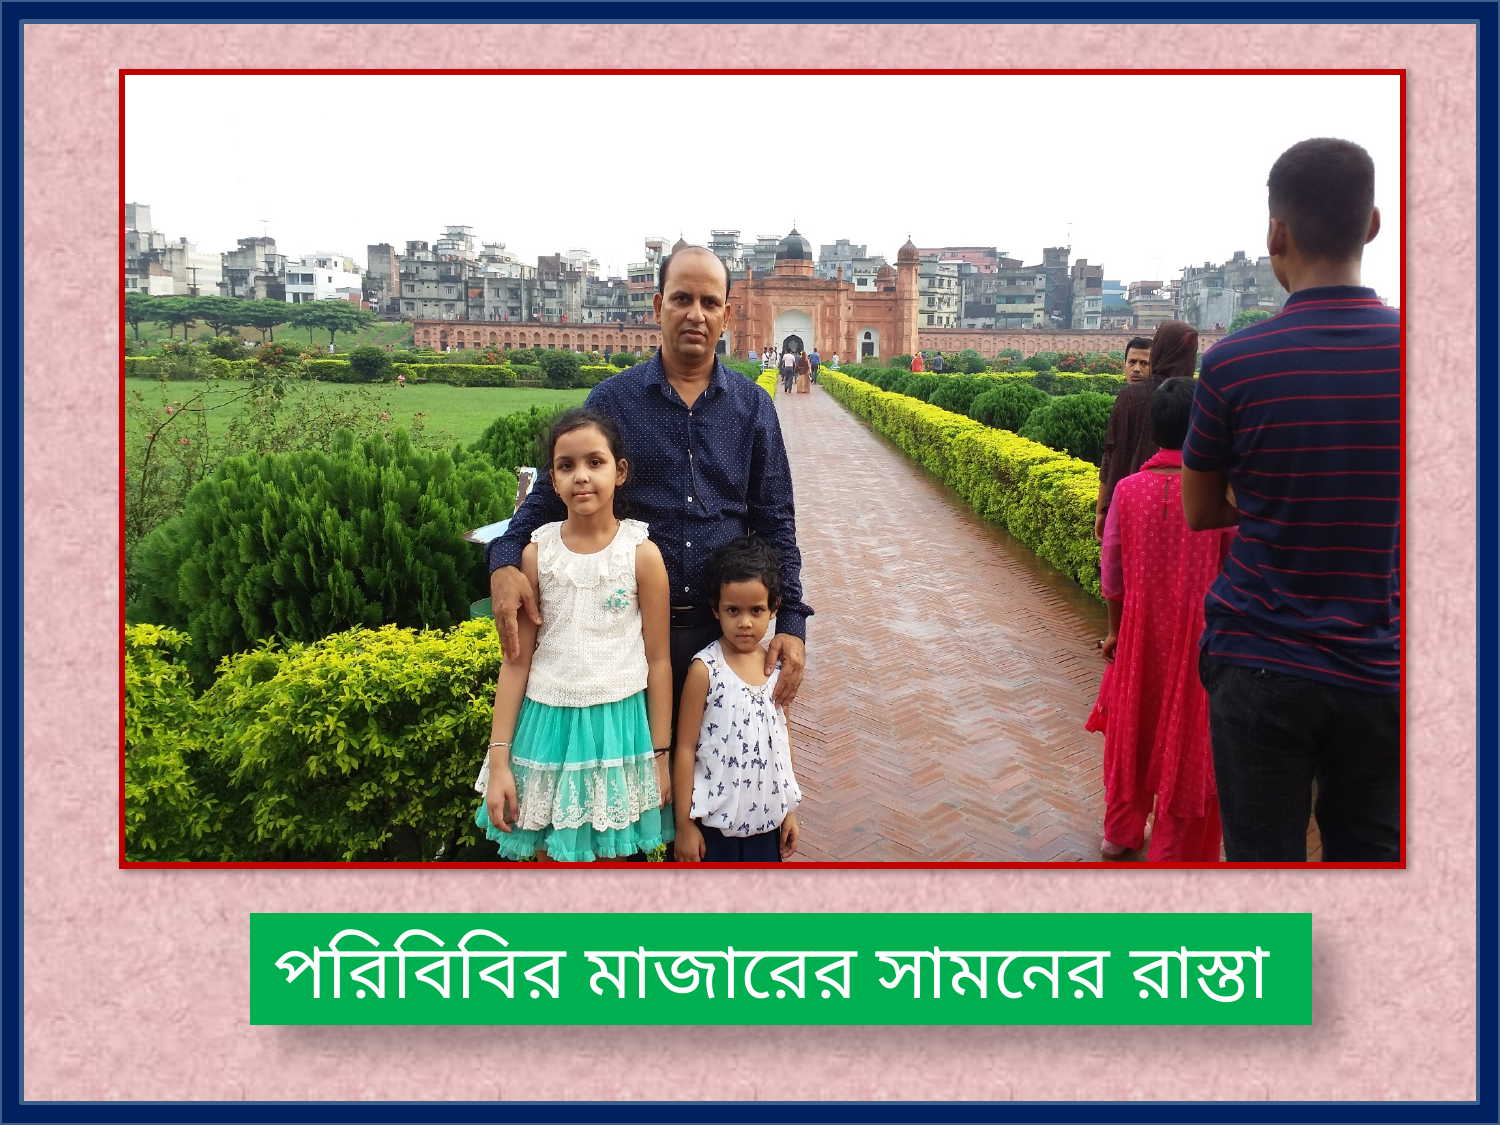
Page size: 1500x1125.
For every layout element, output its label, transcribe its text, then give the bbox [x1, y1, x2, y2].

text_box পরিবিবির মাজারের সামনের রাস্তা [248, 910, 1315, 1027]
picture [24, 24, 1476, 1101]
text_box [0, 0, 1500, 1125]
